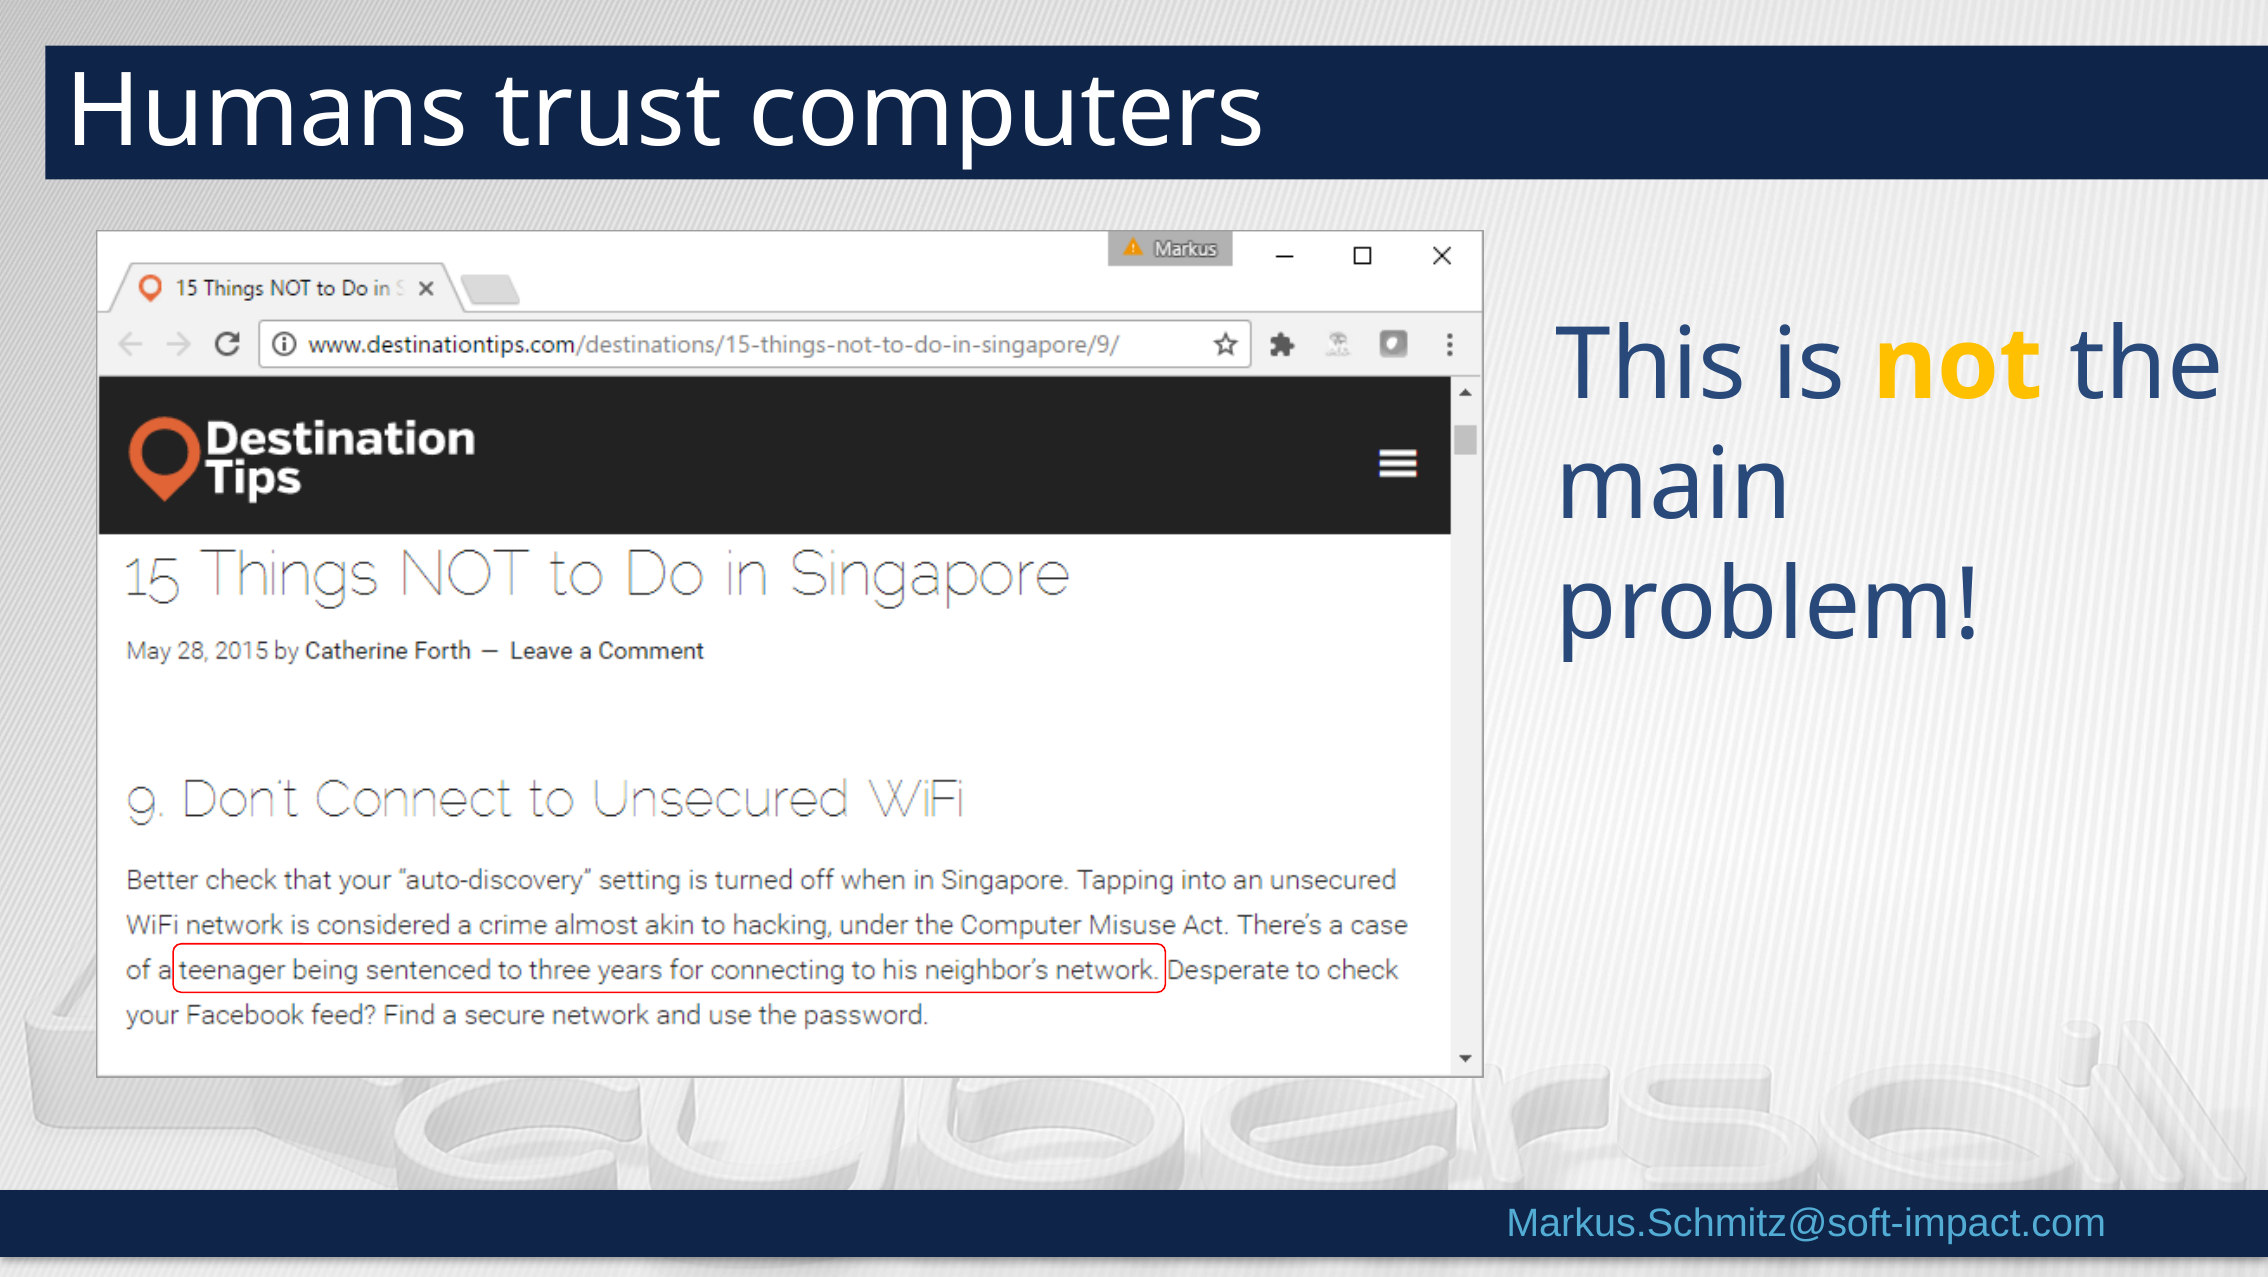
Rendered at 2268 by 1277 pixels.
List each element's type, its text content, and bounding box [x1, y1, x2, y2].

slide_number [2130, 1175, 2268, 1265]
title Humans trust computers [45, 45, 2268, 180]
text_box Markus.Schmitz@soft-impact.com [1483, 1175, 2130, 1265]
picture [96, 229, 1484, 1078]
text_box This is not the main problem! [1540, 290, 2243, 666]
